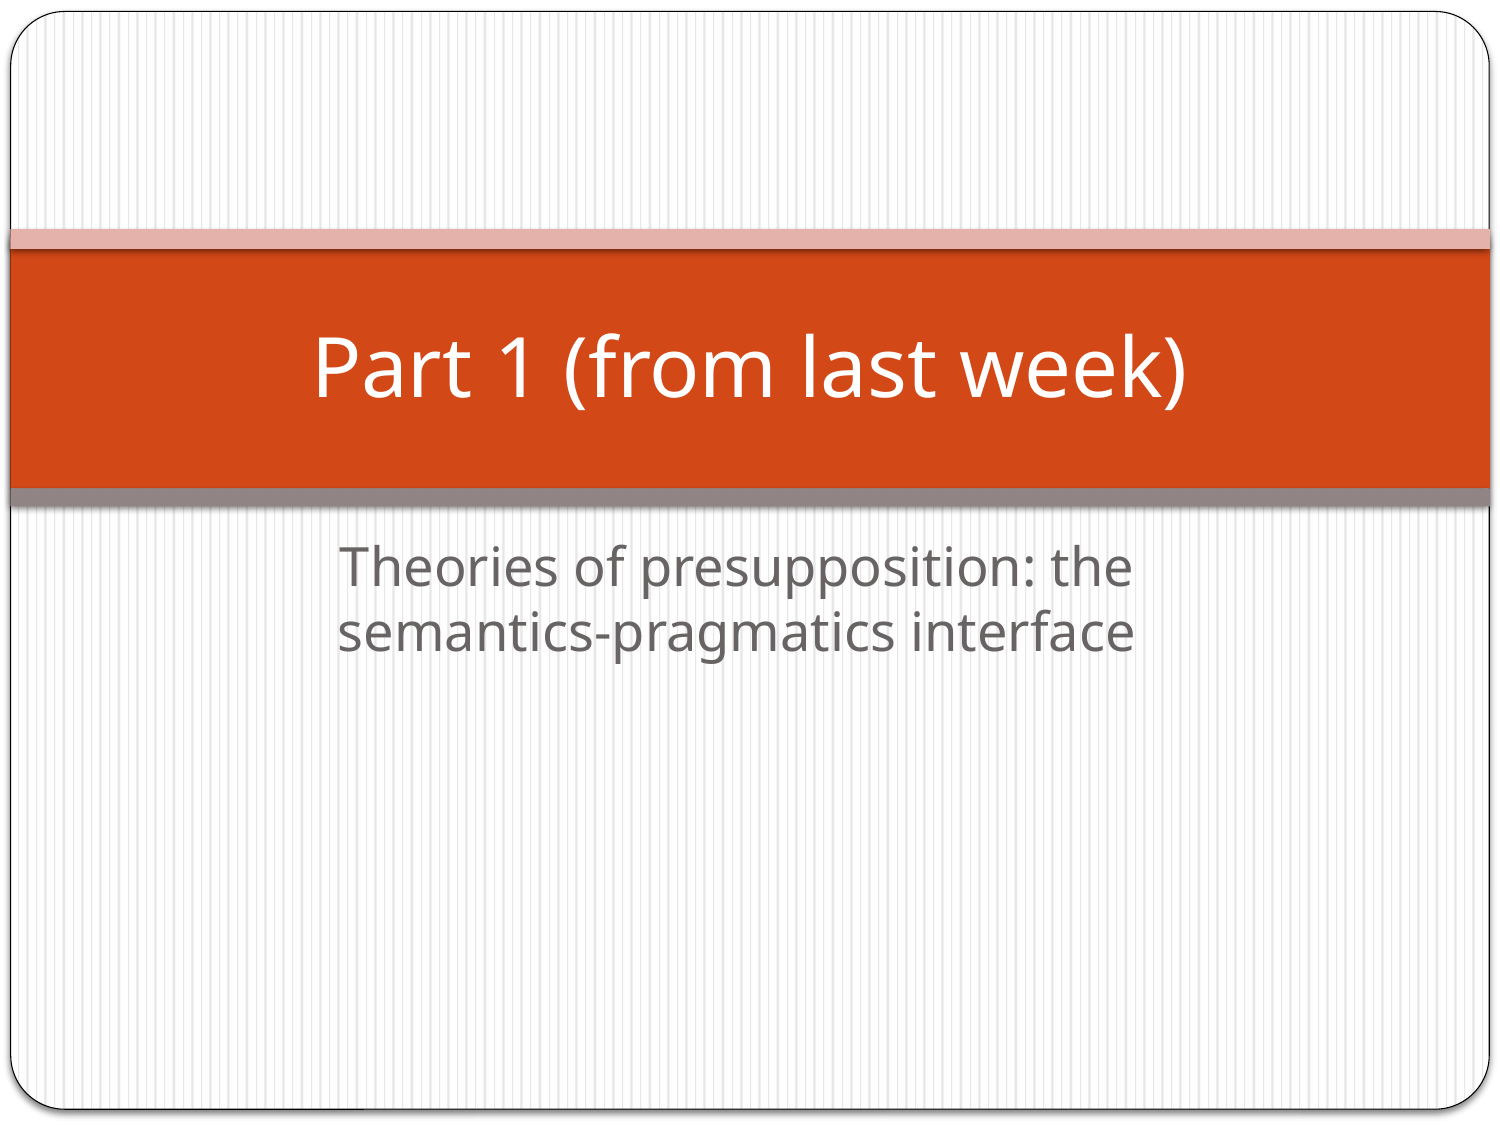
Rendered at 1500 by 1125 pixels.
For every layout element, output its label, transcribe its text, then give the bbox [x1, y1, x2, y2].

subtitle Theories of presupposition: the semantics-pragmatics interface [212, 525, 1263, 788]
title Part 1 (from last week) [75, 247, 1425, 489]
